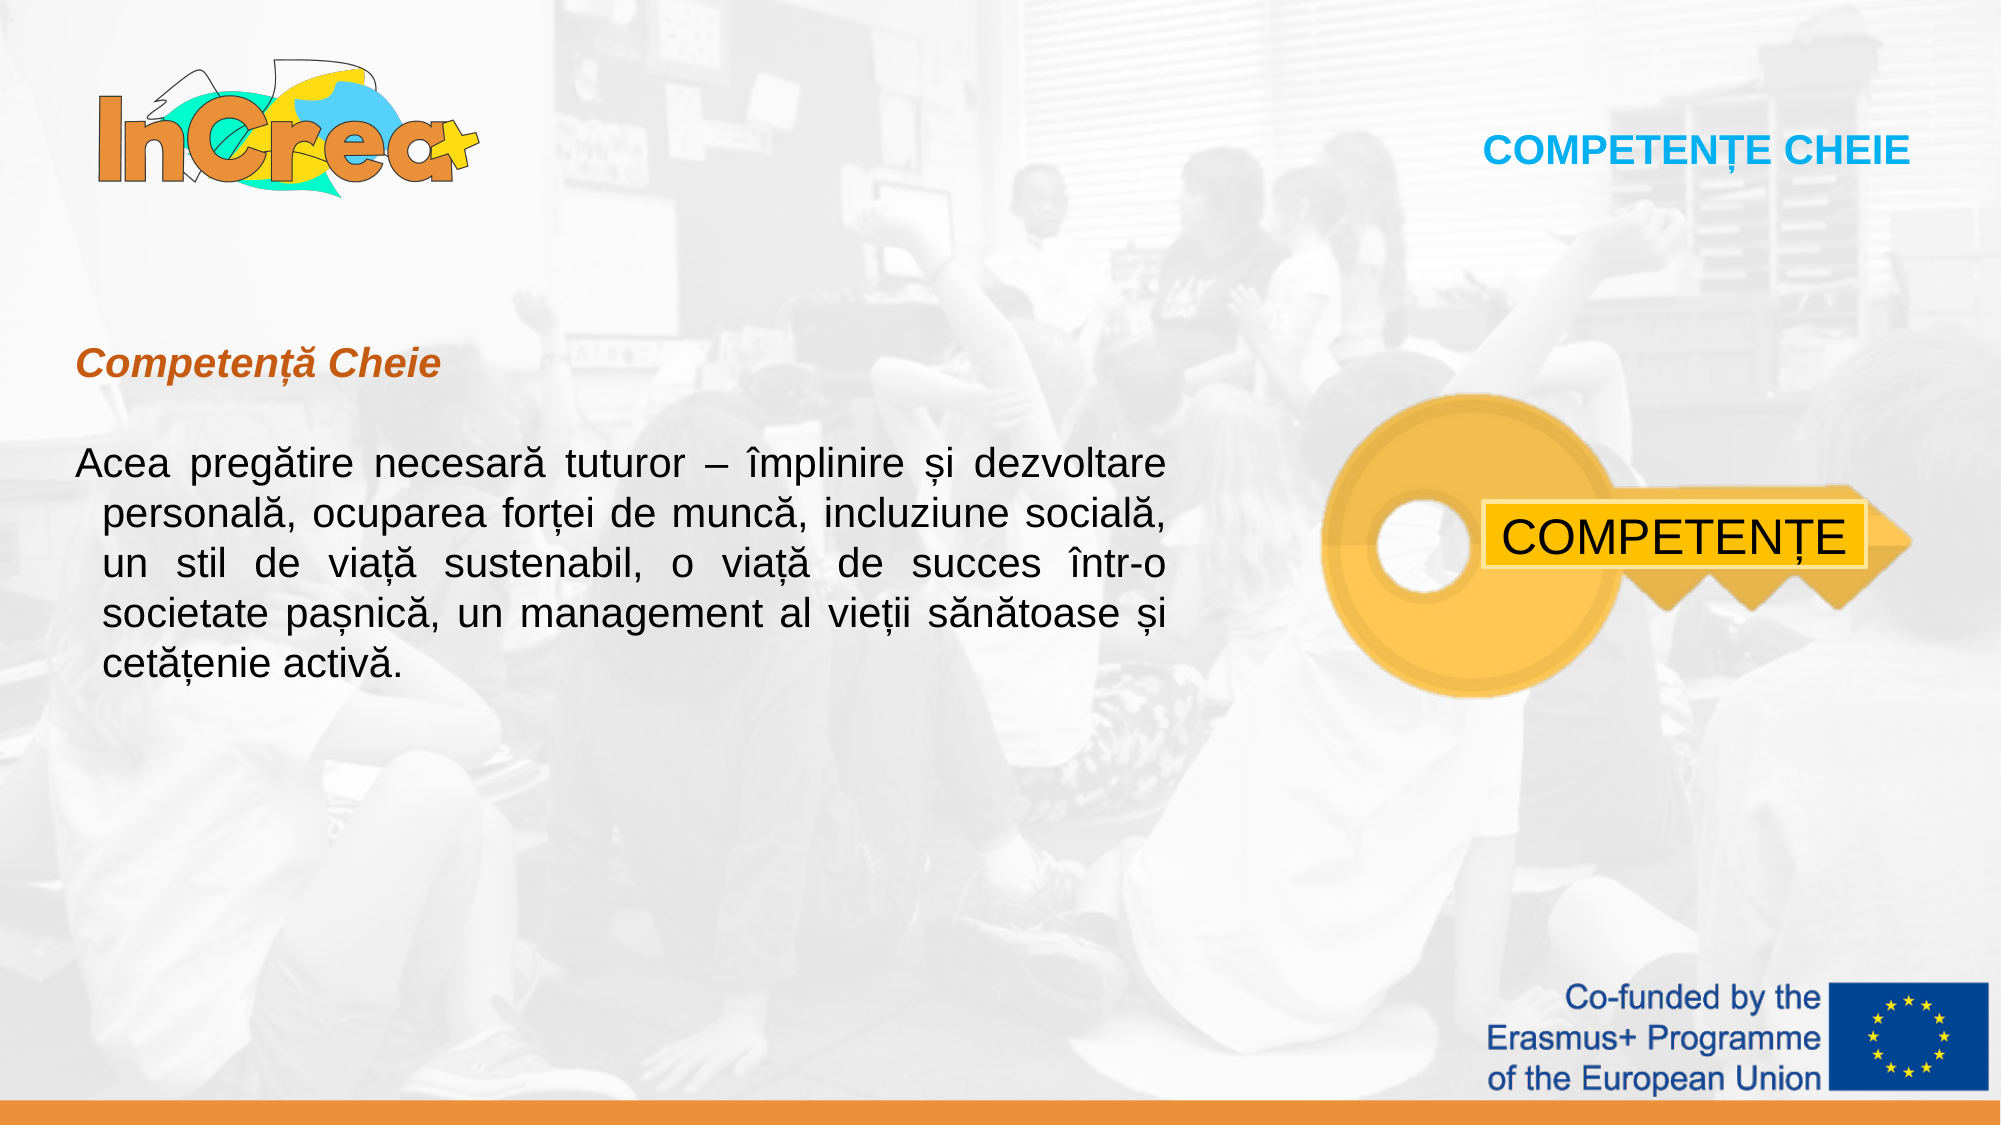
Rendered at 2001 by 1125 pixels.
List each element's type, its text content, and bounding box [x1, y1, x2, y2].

picture [1302, 376, 1927, 712]
picture [1472, 979, 2000, 1101]
picture [93, 52, 482, 203]
text_box Competență Cheie Acea pregătire necesară tuturor – împlinire și dezvoltare personală, ocuparea forței de muncă, incluziune socială, un stil de viață sustenabil, o viață de succes într-o societate pașnică, un management al vieții sănătoase și cetățenie activă. [57, 305, 1183, 694]
text_box COMPETENȚE CHEIE [501, 121, 1927, 259]
